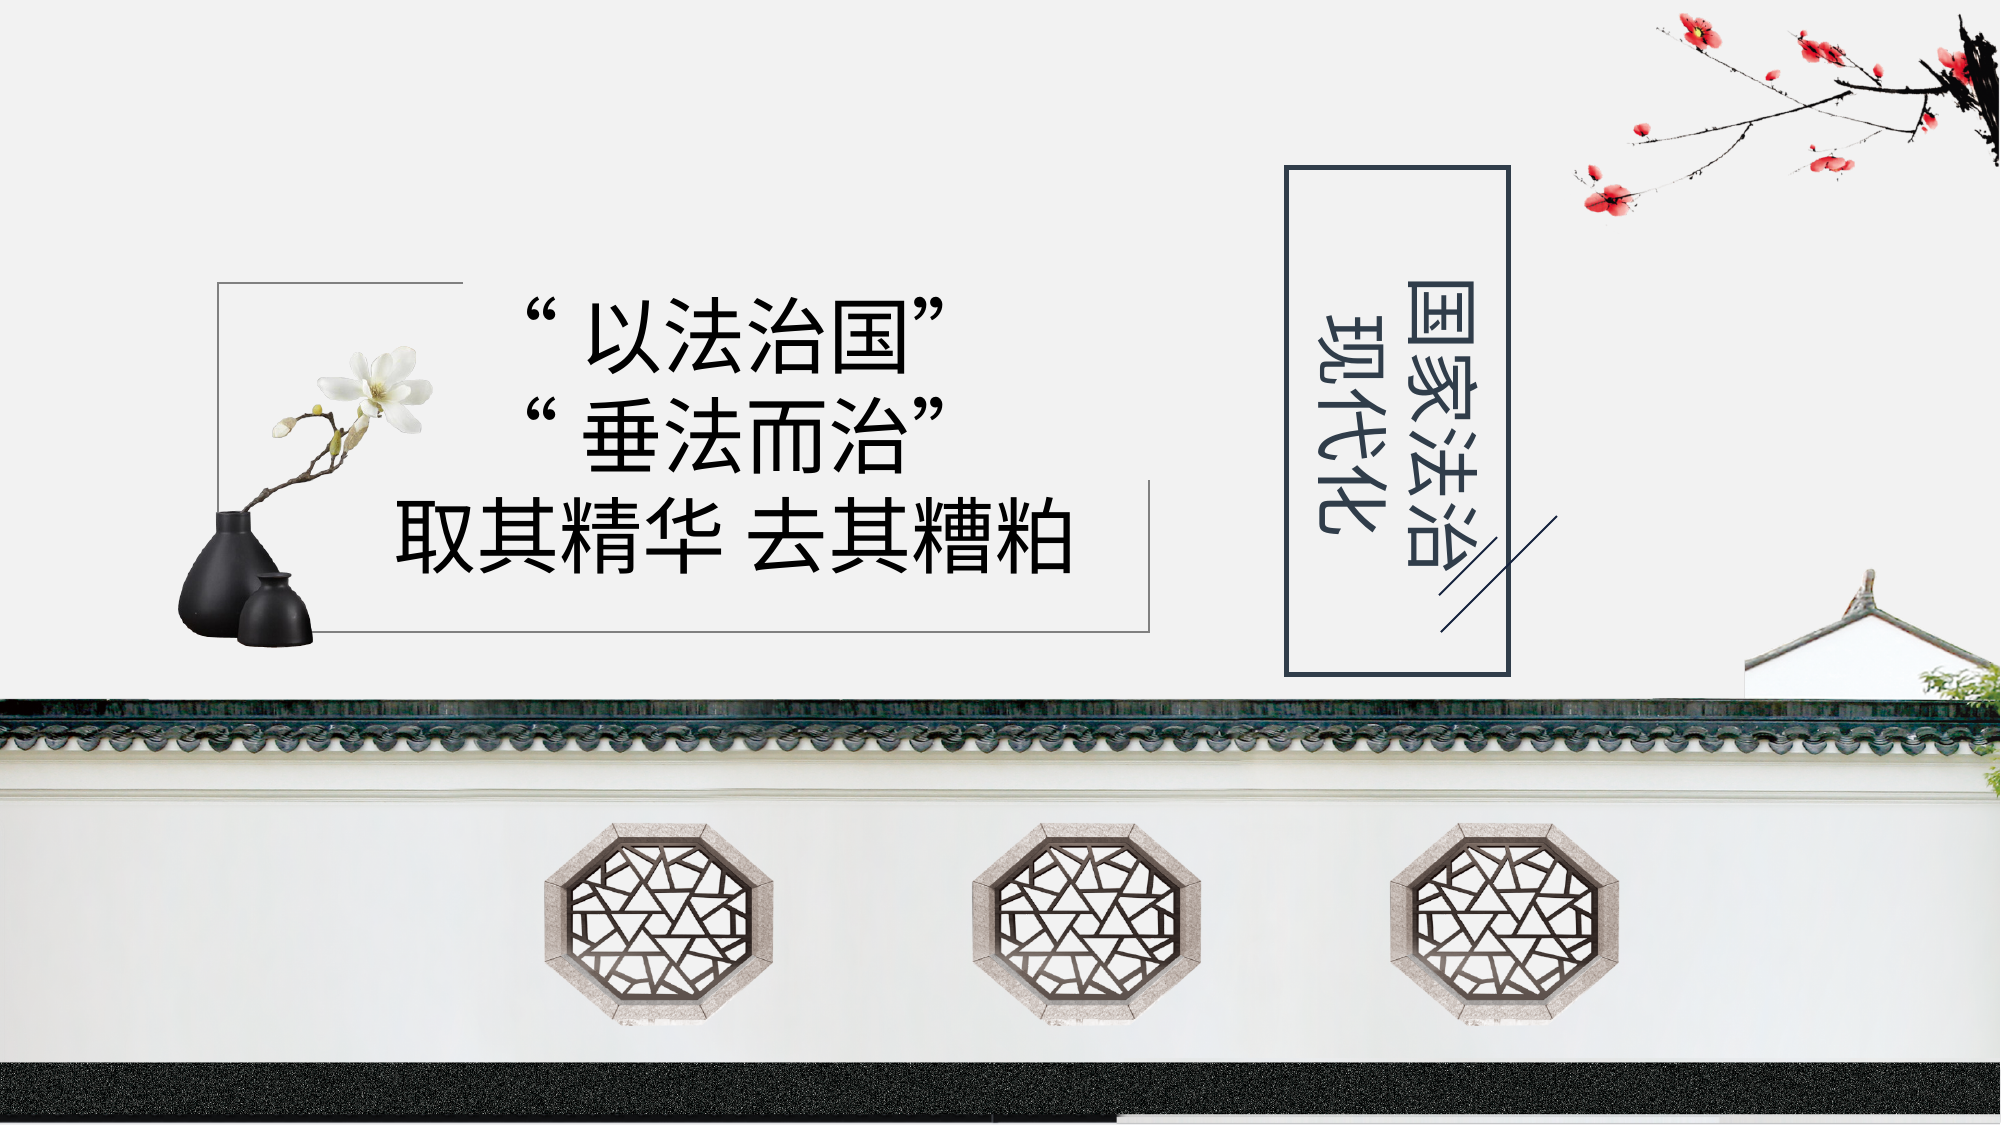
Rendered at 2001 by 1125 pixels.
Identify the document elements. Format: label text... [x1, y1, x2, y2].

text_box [1440, 516, 1557, 633]
text_box “以法治国” “垂法而治” 取其精华 去其糟粕 [288, 277, 1183, 361]
picture [1525, 4, 2000, 234]
picture [0, 305, 2000, 1125]
text_box [217, 282, 288, 305]
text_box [1439, 537, 1498, 596]
text_box 国家法治 现代化 [1302, 188, 1498, 361]
text_box [1285, 166, 1509, 361]
